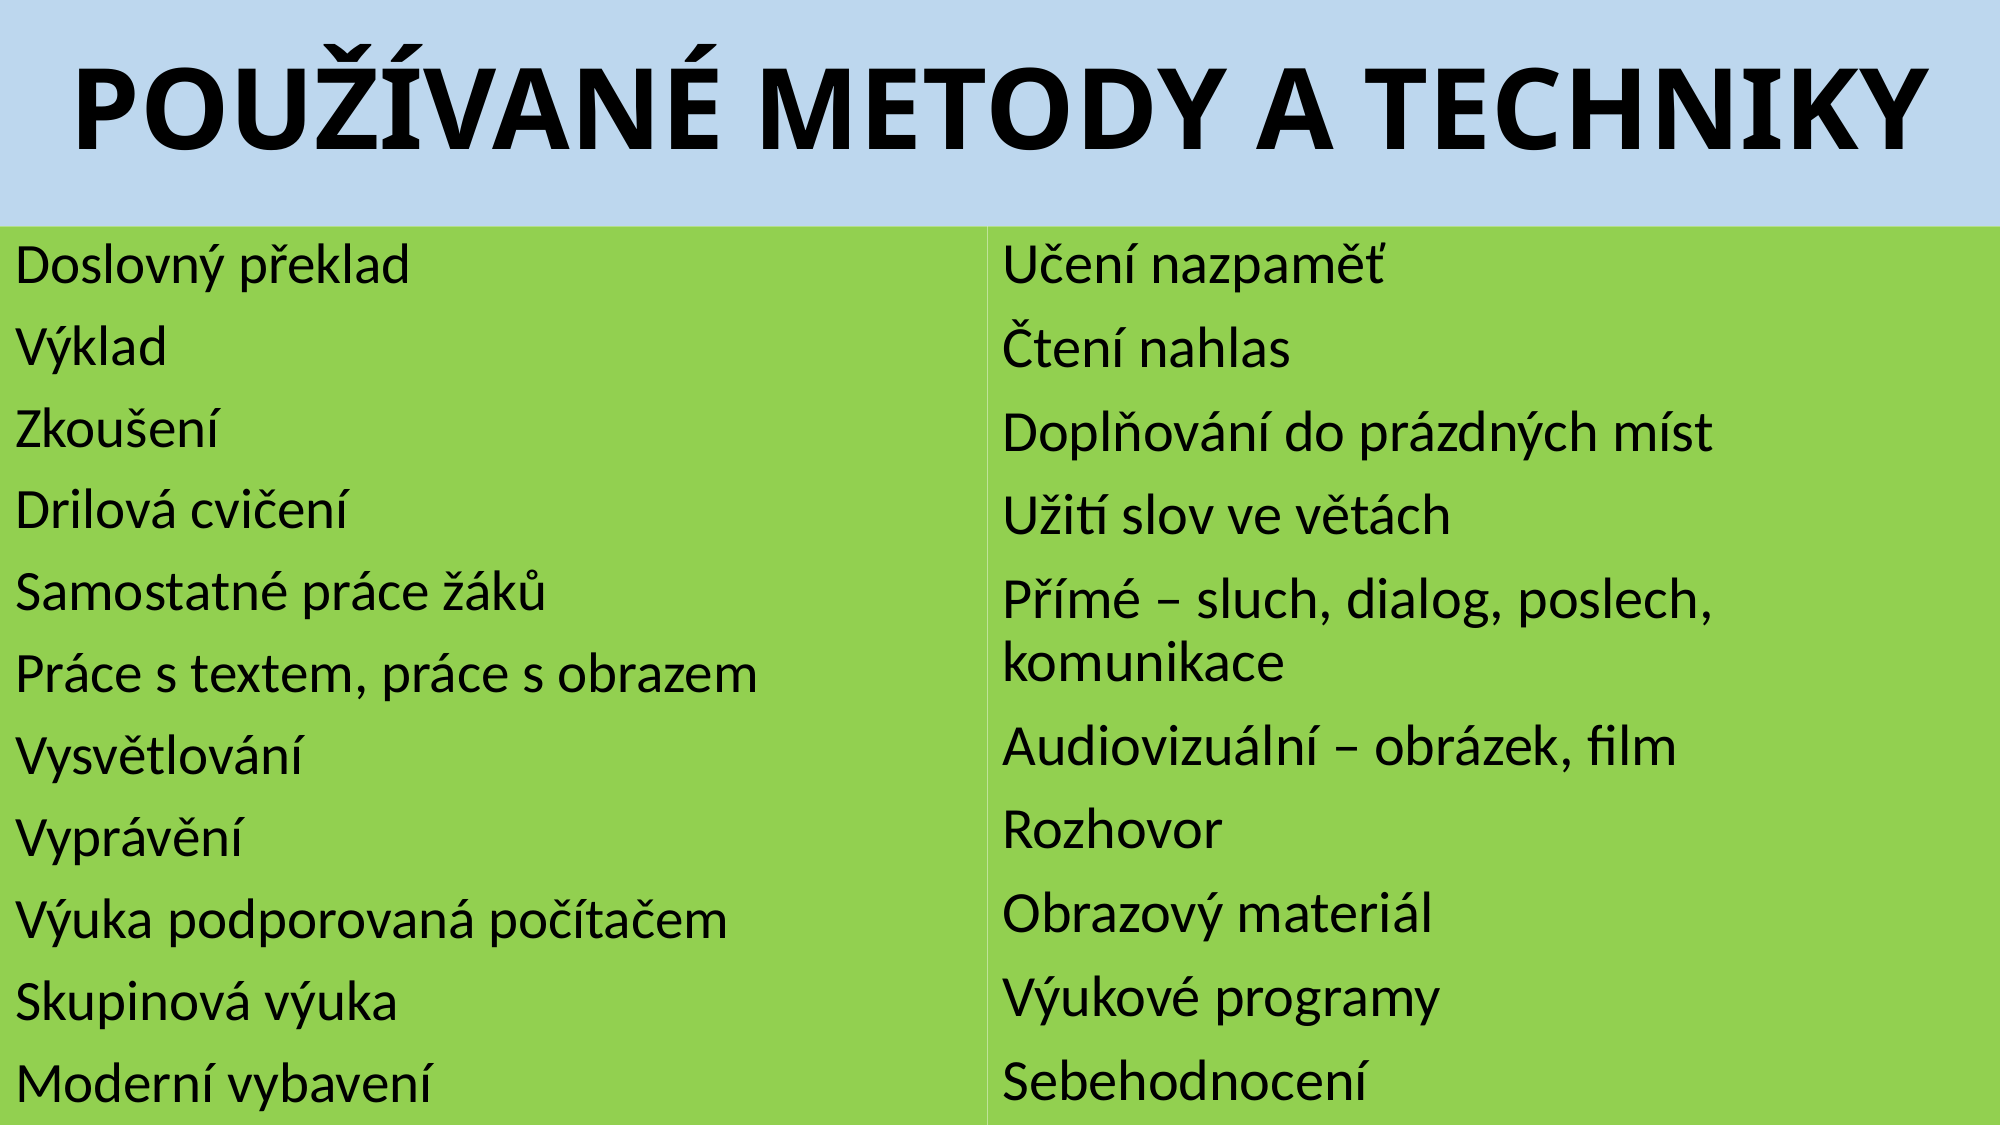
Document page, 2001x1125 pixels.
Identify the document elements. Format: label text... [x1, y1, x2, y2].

list Učení nazpaměť Čtení nahlas Doplňování do prázdných míst Užití slov ve větách Přímé – sluch, dialog, poslech, komunikace Audiovizuální – obrázek, film Rozhovor Obrazový materiál Výukové programy Sebehodnocení [987, 226, 2000, 1125]
list Doslovný překlad Výklad Zkoušení Drilová cvičení Samostatné práce žáků Práce s textem, práce s obrazem Vysvětlování Vyprávění Výuka podporovaná počítačem Skupinová výuka Moderní vybavení [0, 226, 987, 1125]
title POUŽÍVANÉ METODY A TECHNIKY [0, 0, 2000, 226]
